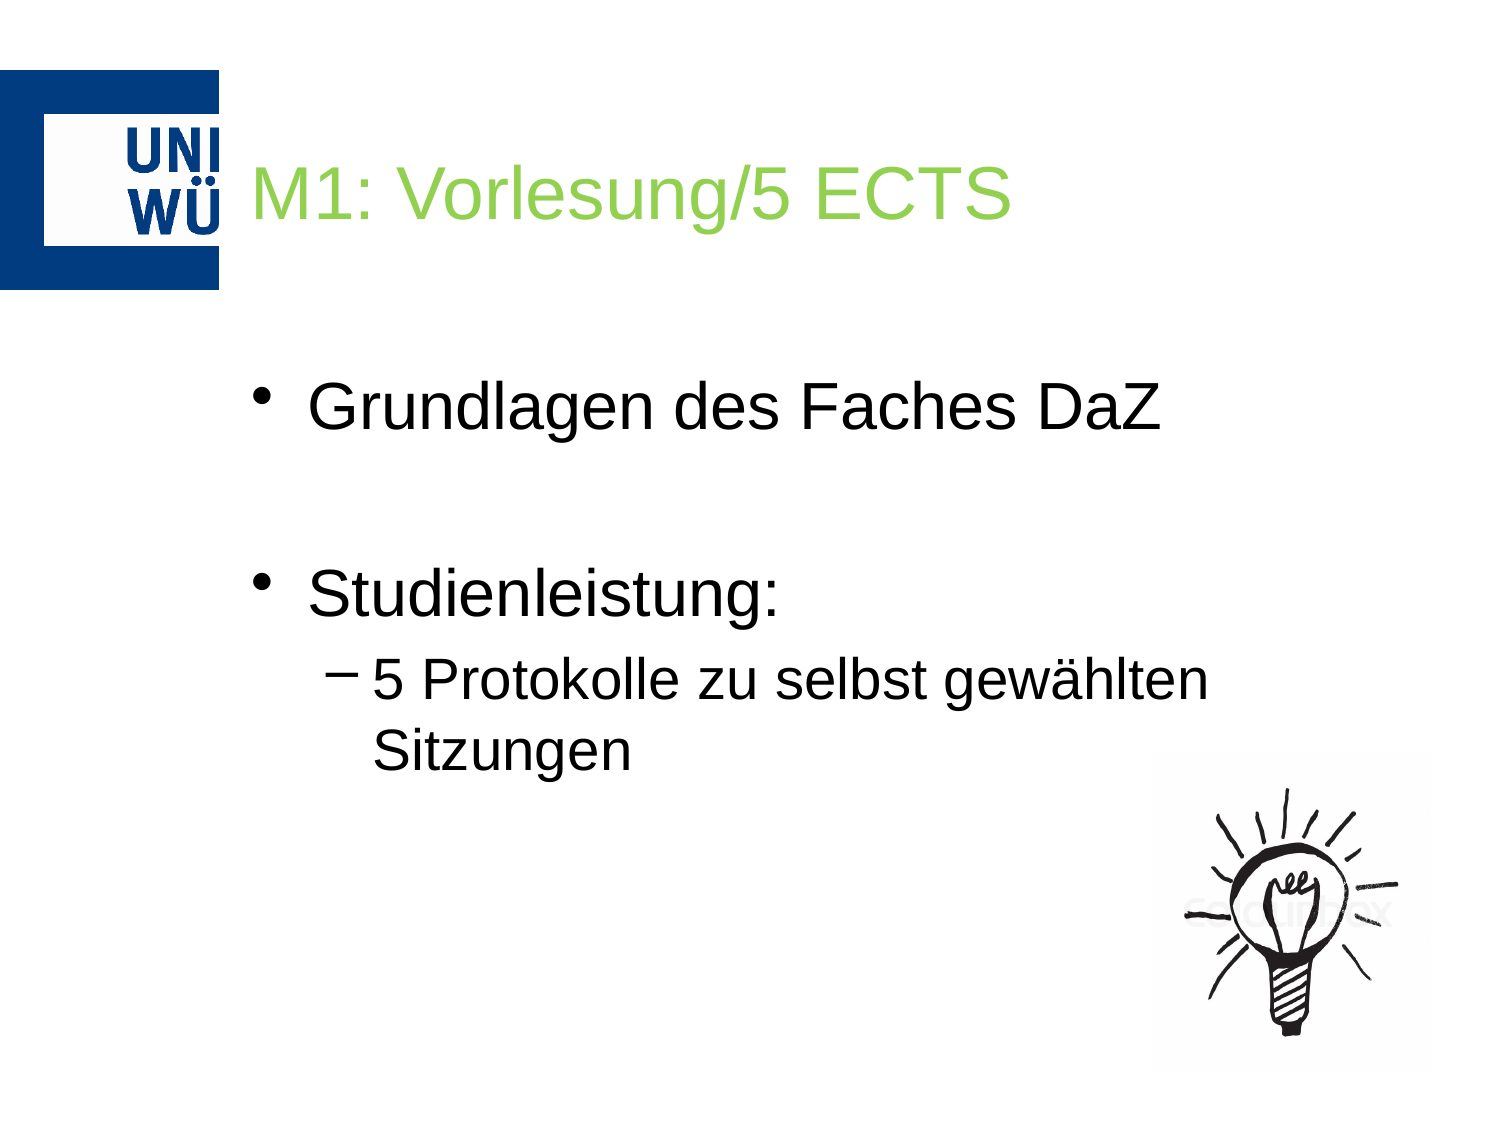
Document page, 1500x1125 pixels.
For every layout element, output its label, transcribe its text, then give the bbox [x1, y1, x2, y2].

list Grundlagen des Faches DaZ Studienleistung: 5 Protokolle zu selbst gewählten Sitzungen [235, 262, 1431, 1005]
picture [0, 70, 219, 290]
picture [1151, 751, 1431, 1072]
title M1: Vorlesung/5 ECTS [235, 136, 1058, 243]
